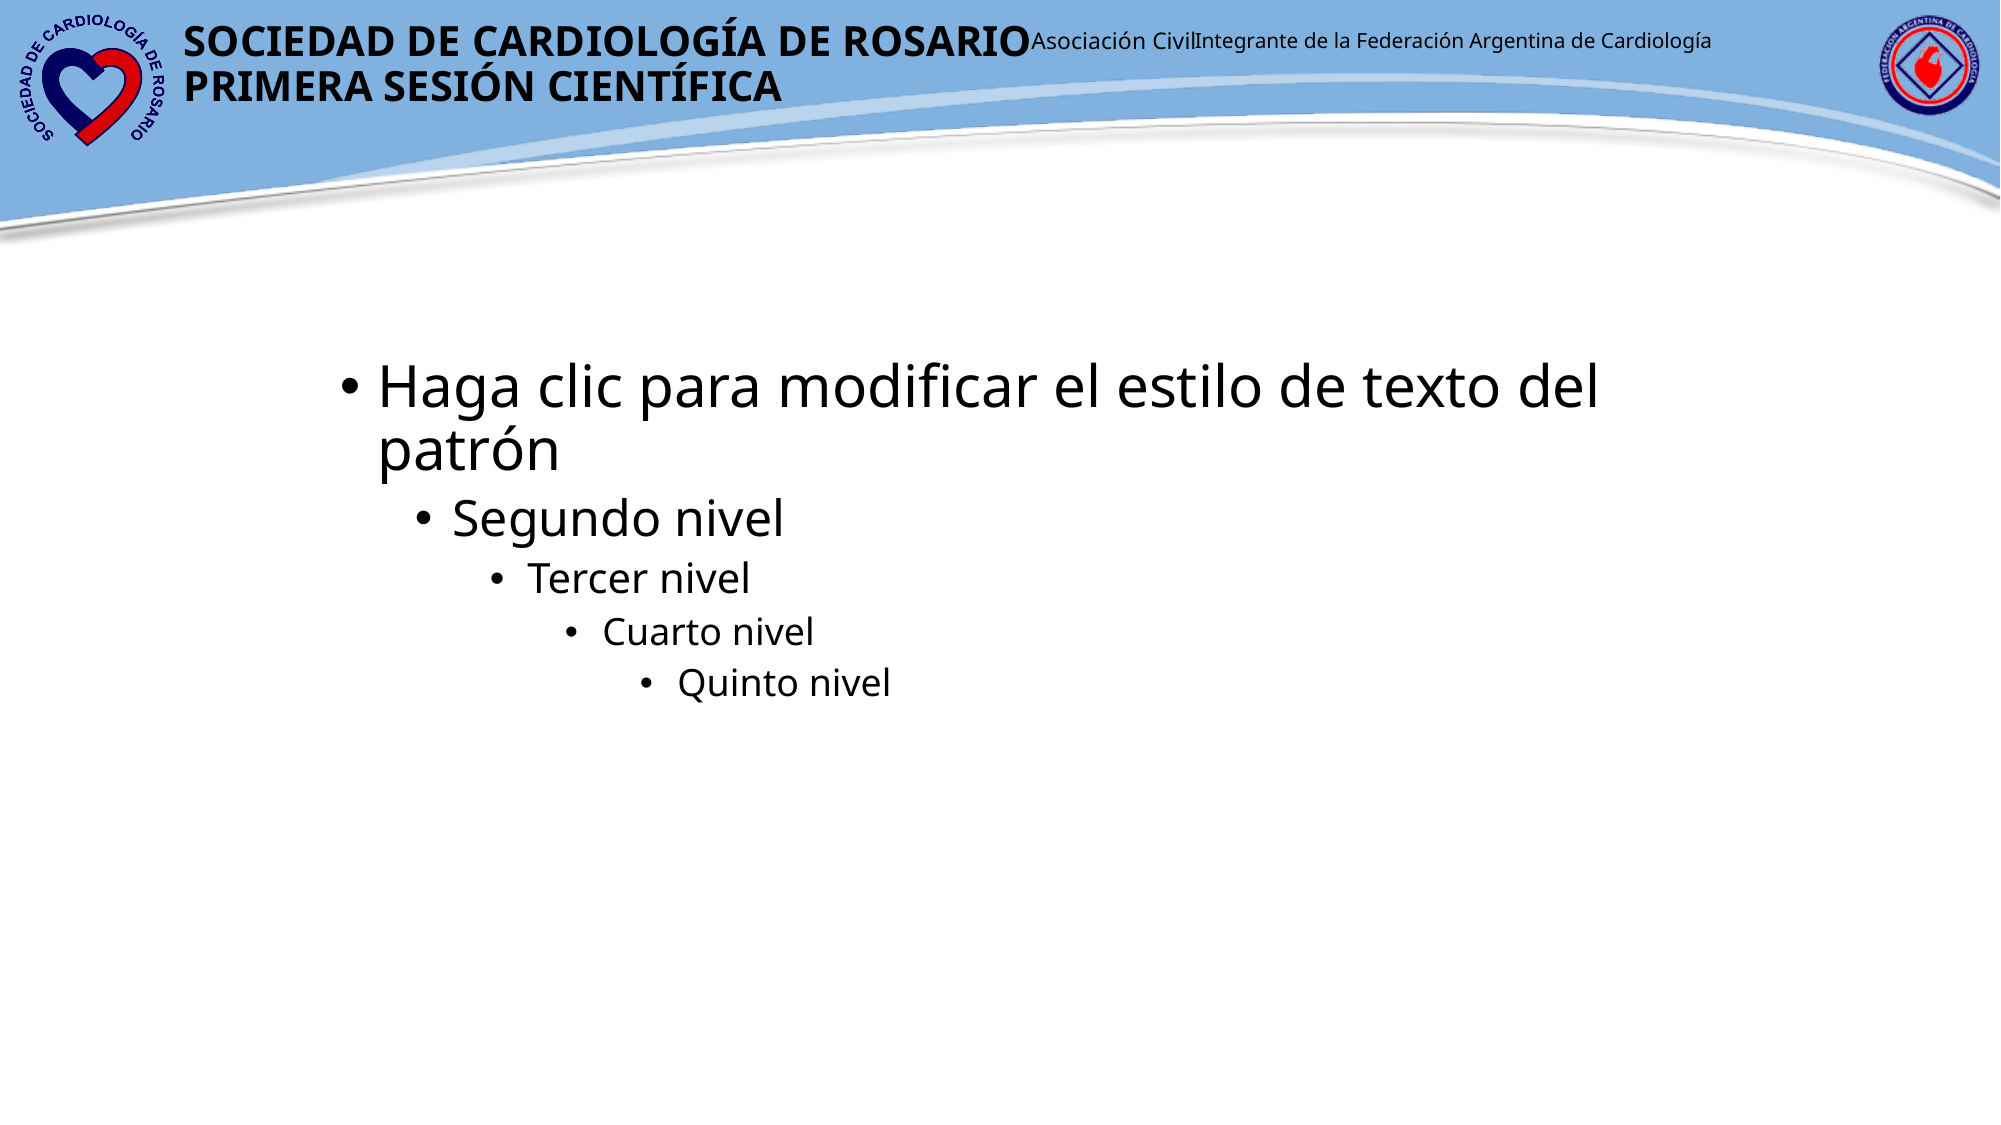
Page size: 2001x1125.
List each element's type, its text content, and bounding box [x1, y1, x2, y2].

picture [0, 7, 2001, 301]
list Haga clic para modificar el estilo de texto del patrón Segundo nivel Tercer nivel Cuarto nivel Quinto nivel [324, 349, 1675, 1005]
